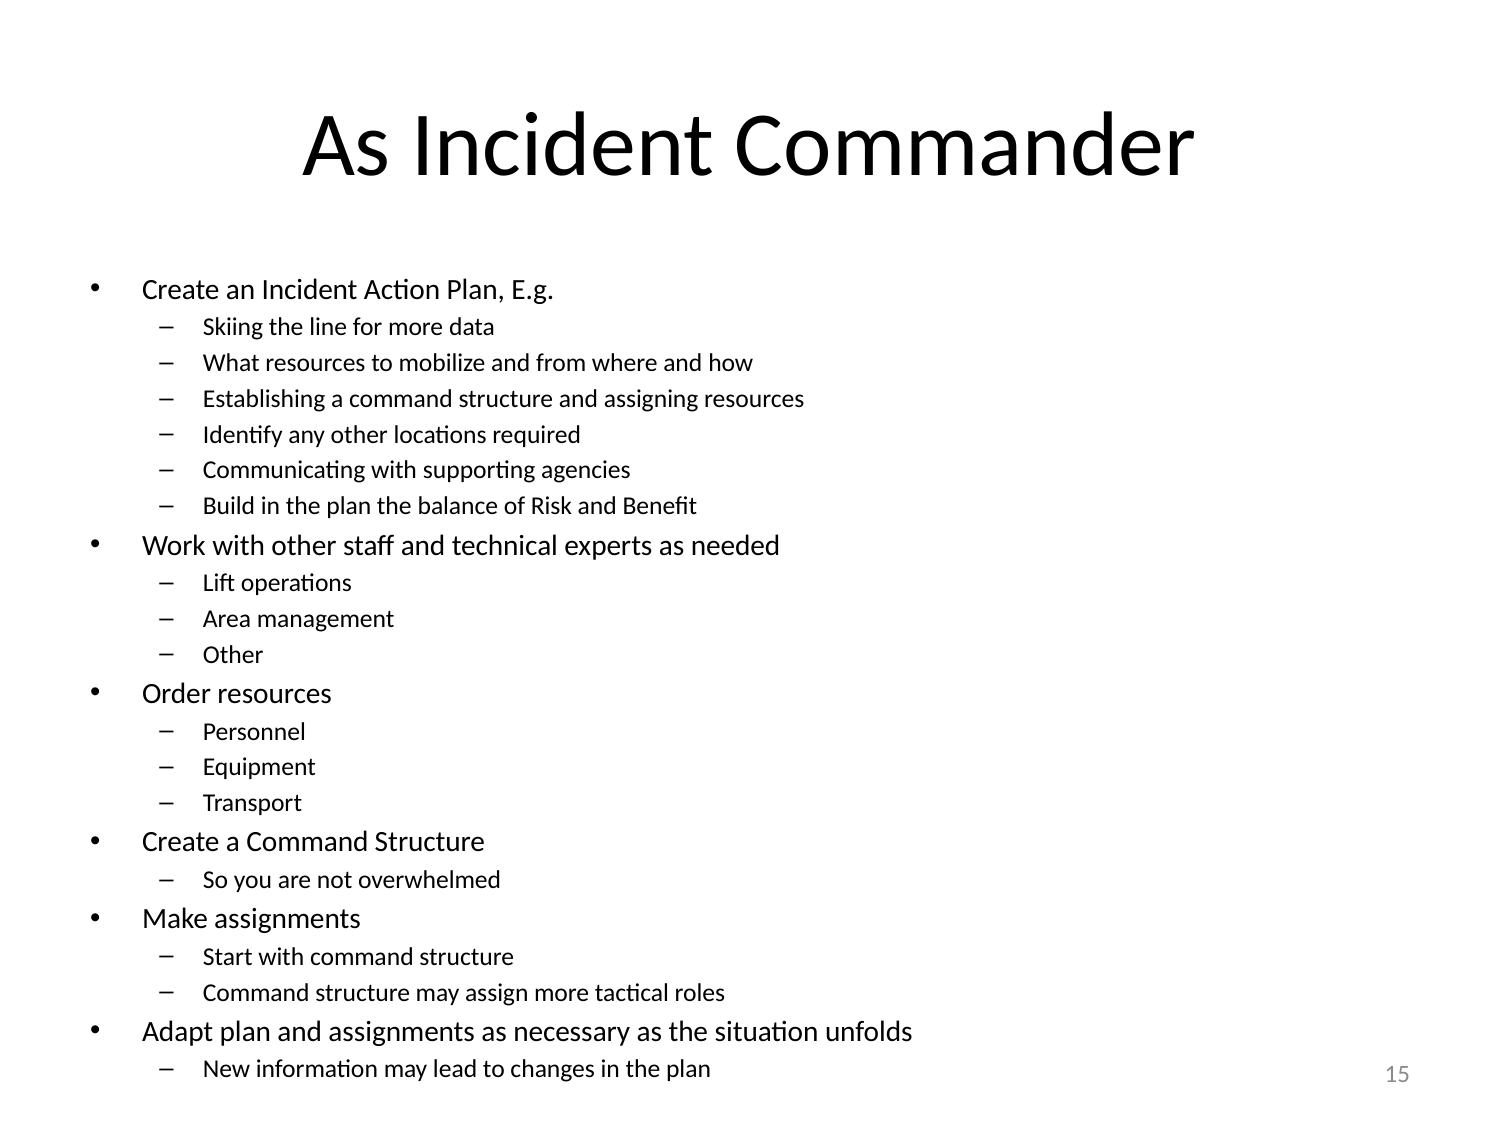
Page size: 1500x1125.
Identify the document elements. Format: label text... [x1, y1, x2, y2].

title As Incident Commander [75, 45, 1425, 233]
slide_number 15 [1074, 1042, 1425, 1103]
list Create an Incident Action Plan, E.g. Skiing the line for more data What resources to mobilize and from where and how Establishing a command structure and assigning resources Identify any other locations required Communicating with supporting agencies Build in the plan the balance of Risk and Benefit Work with other staff and technical experts as needed Lift operations Area management Other Order resources Personnel Equipment Transport Create a Command Structure So you are not overwhelmed Make assignments Start with command structure Command structure may assign more tactical roles Adapt plan and assignments as necessary as the situation unfolds New information may lead to changes in the plan [75, 262, 1425, 1103]
